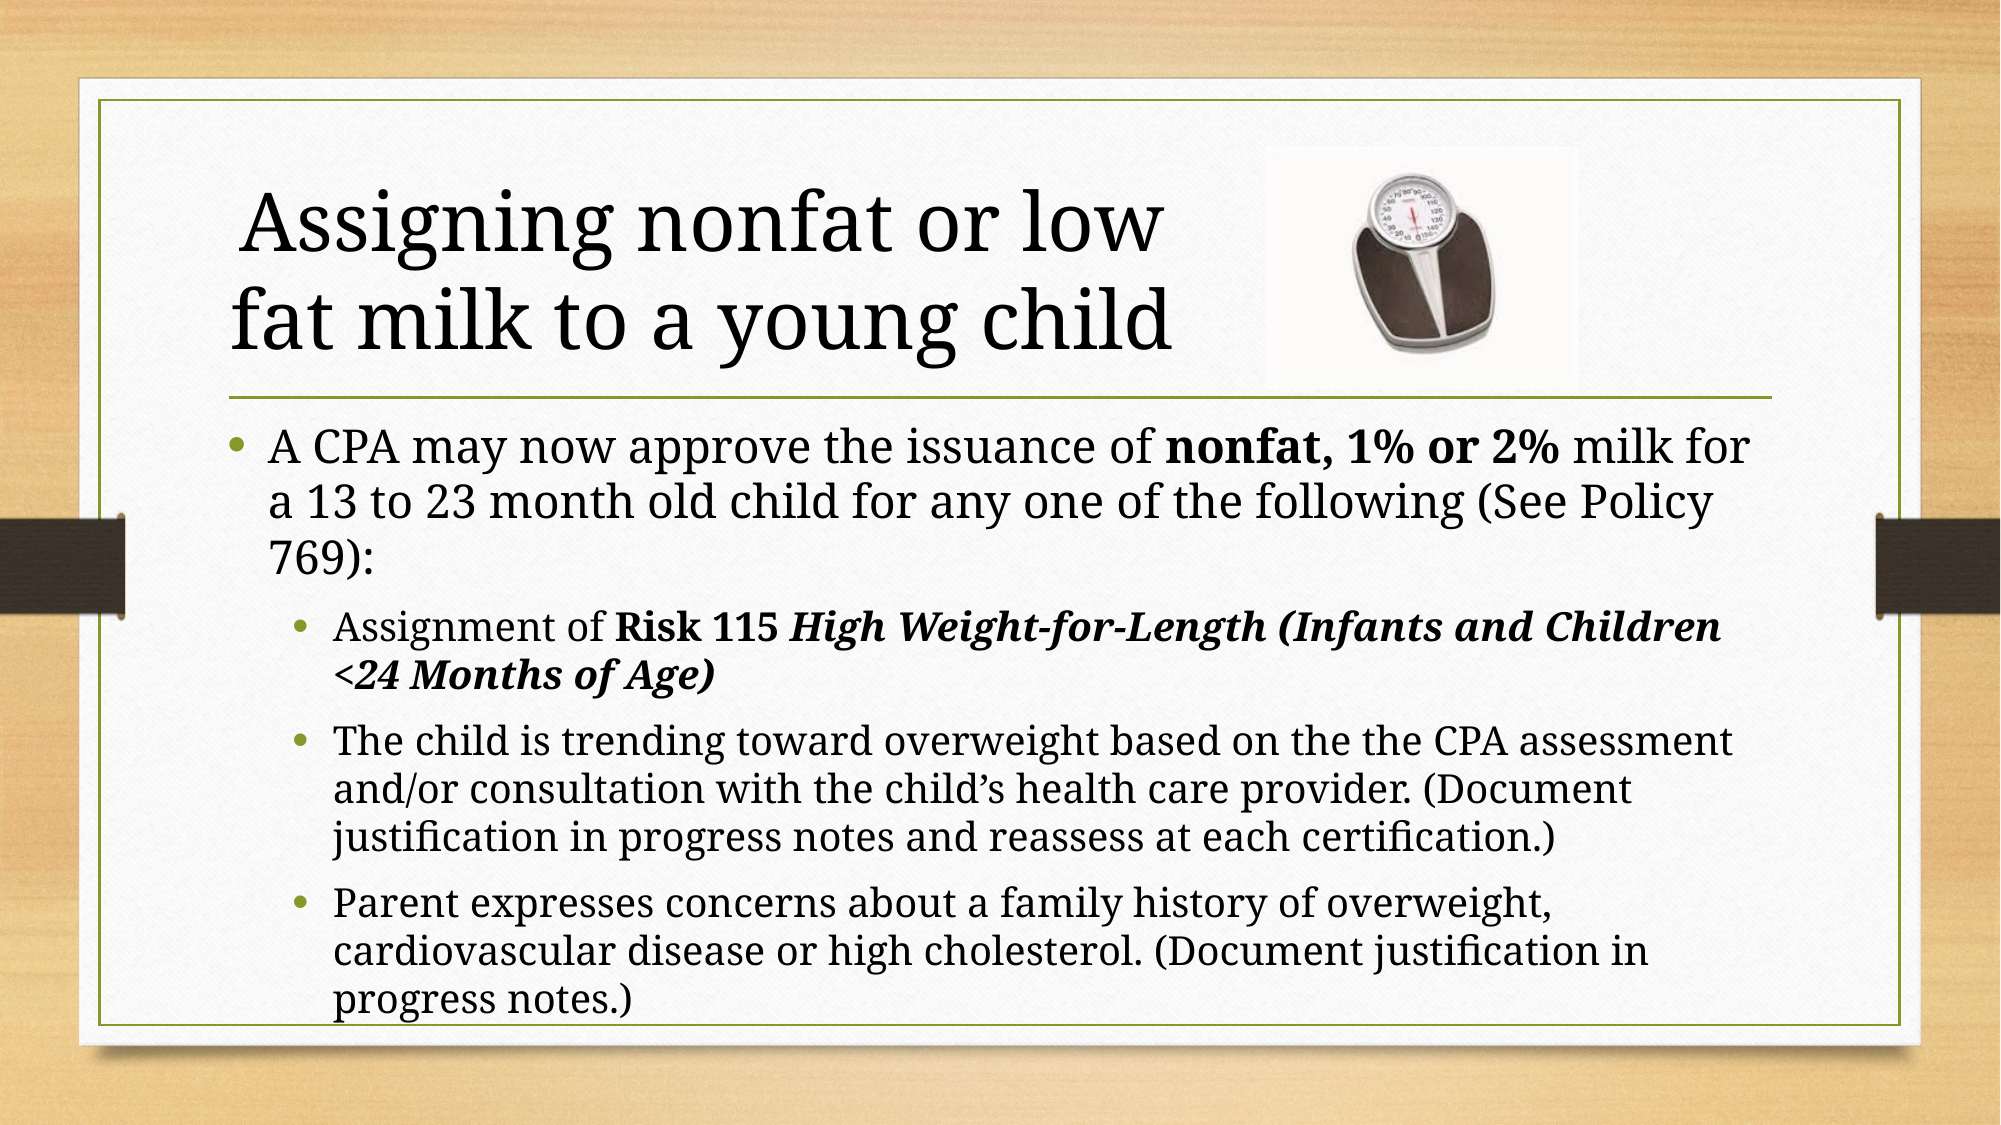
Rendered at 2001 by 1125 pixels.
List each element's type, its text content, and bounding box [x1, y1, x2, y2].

list A CPA may now approve the issuance of nonfat, 1% or 2% milk for a 13 to 23 month old child for any one of the following (See Policy 769): Assignment of Risk 115 High Weight-for-Length (Infants and Children <24 Months of Age) The child is trending toward overweight based on the the CPA assessment and/or consultation with the child’s health care provider. (Document justification in progress notes and reassess at each certification.) Parent expresses concerns about a family history of overweight, cardiovascular disease or high cholesterol. (Document justification in progress notes.) [212, 409, 1788, 1034]
picture [0, 0, 2001, 1125]
title Assigning nonfat or low fat milk to a young child [212, 161, 1194, 375]
